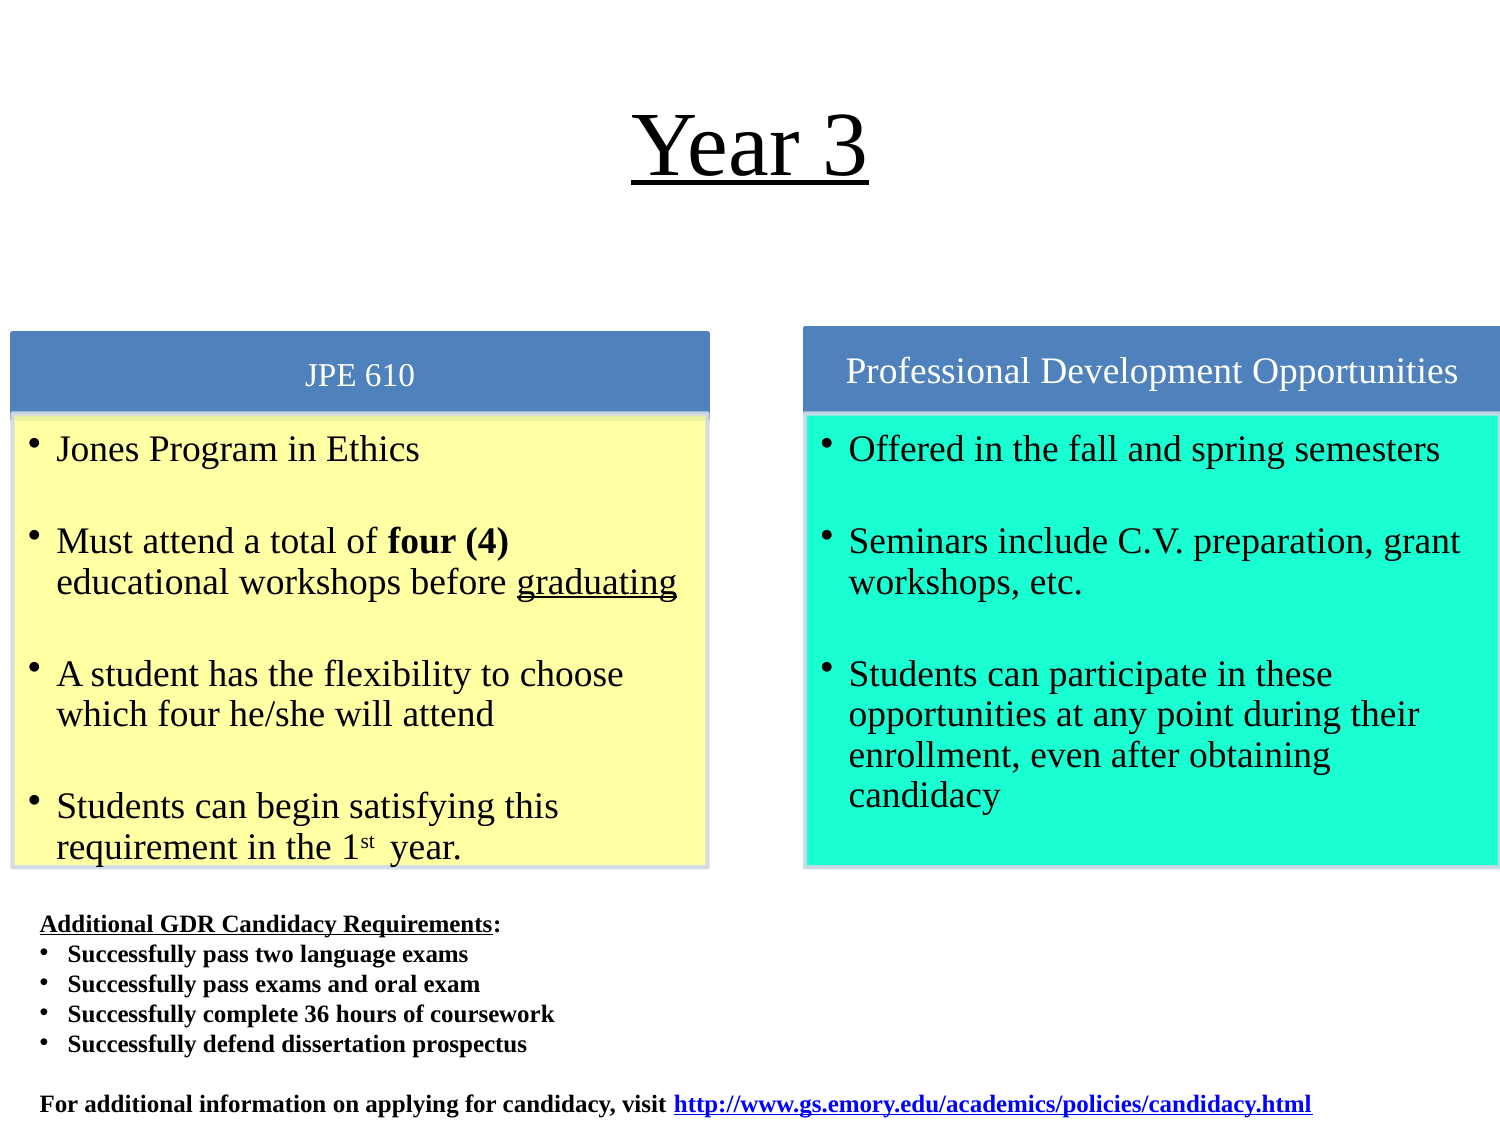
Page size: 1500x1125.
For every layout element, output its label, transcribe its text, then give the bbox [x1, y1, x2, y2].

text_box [12, 299, 1500, 897]
title Year 3 [75, 45, 1425, 233]
text_box Additional GDR Candidacy Requirements: Successfully pass two language exams Successfully pass exams and oral exam Successfully complete 36 hours of coursework Successfully defend dissertation prospectus For additional information on applying for candidacy, visit http://www.gs.emory.edu/academics/policies/candidacy.html [24, 905, 1450, 1125]
